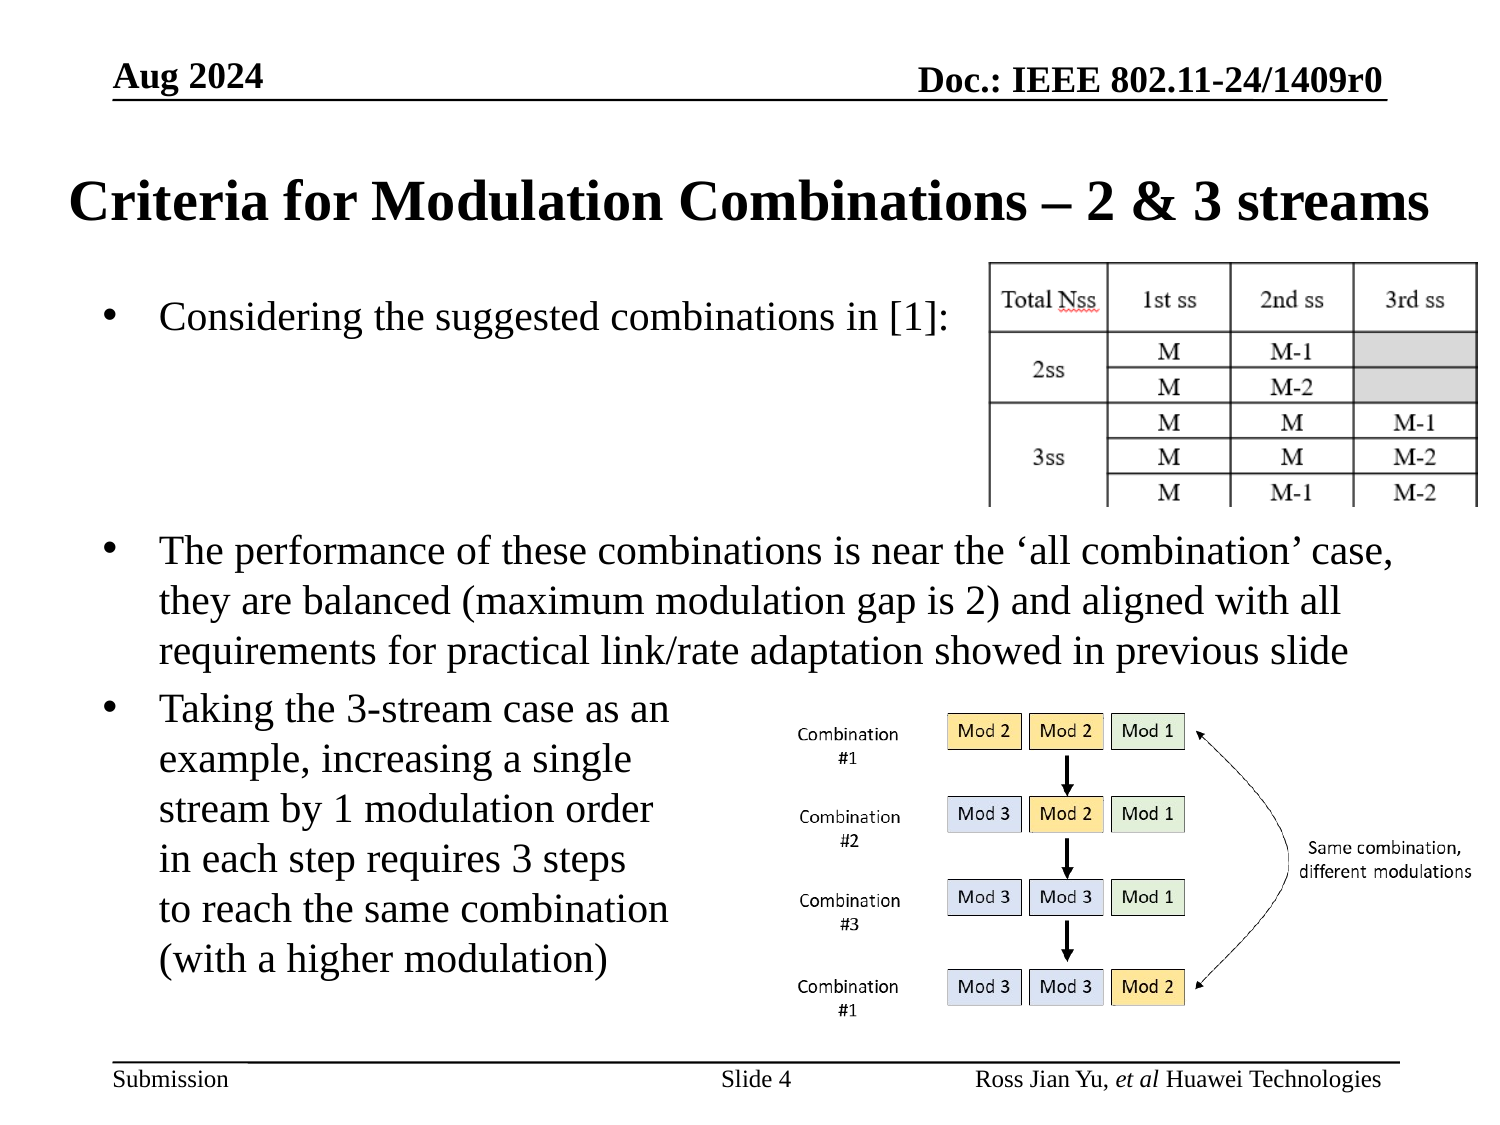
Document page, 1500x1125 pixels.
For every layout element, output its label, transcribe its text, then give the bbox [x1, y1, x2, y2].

slide_number Slide 4 [712, 1061, 800, 1093]
list Considering the suggested combinations in [1]: The performance of these combinations is near the ‘all combination’ case, they are balanced (maximum modulation gap is 2) and aligned with all requirements for practical link/rate adaptation showed in previous slide Taking the 3-stream case as an example, increasing a single stream by 1 modulation order in each step requires 3 steps to reach the same combination (with a higher modulation) [87, 281, 1413, 907]
title Criteria for Modulation Combinations – 2 & 3 streams [49, 131, 1451, 263]
picture [987, 262, 1478, 508]
picture [774, 712, 1485, 1035]
